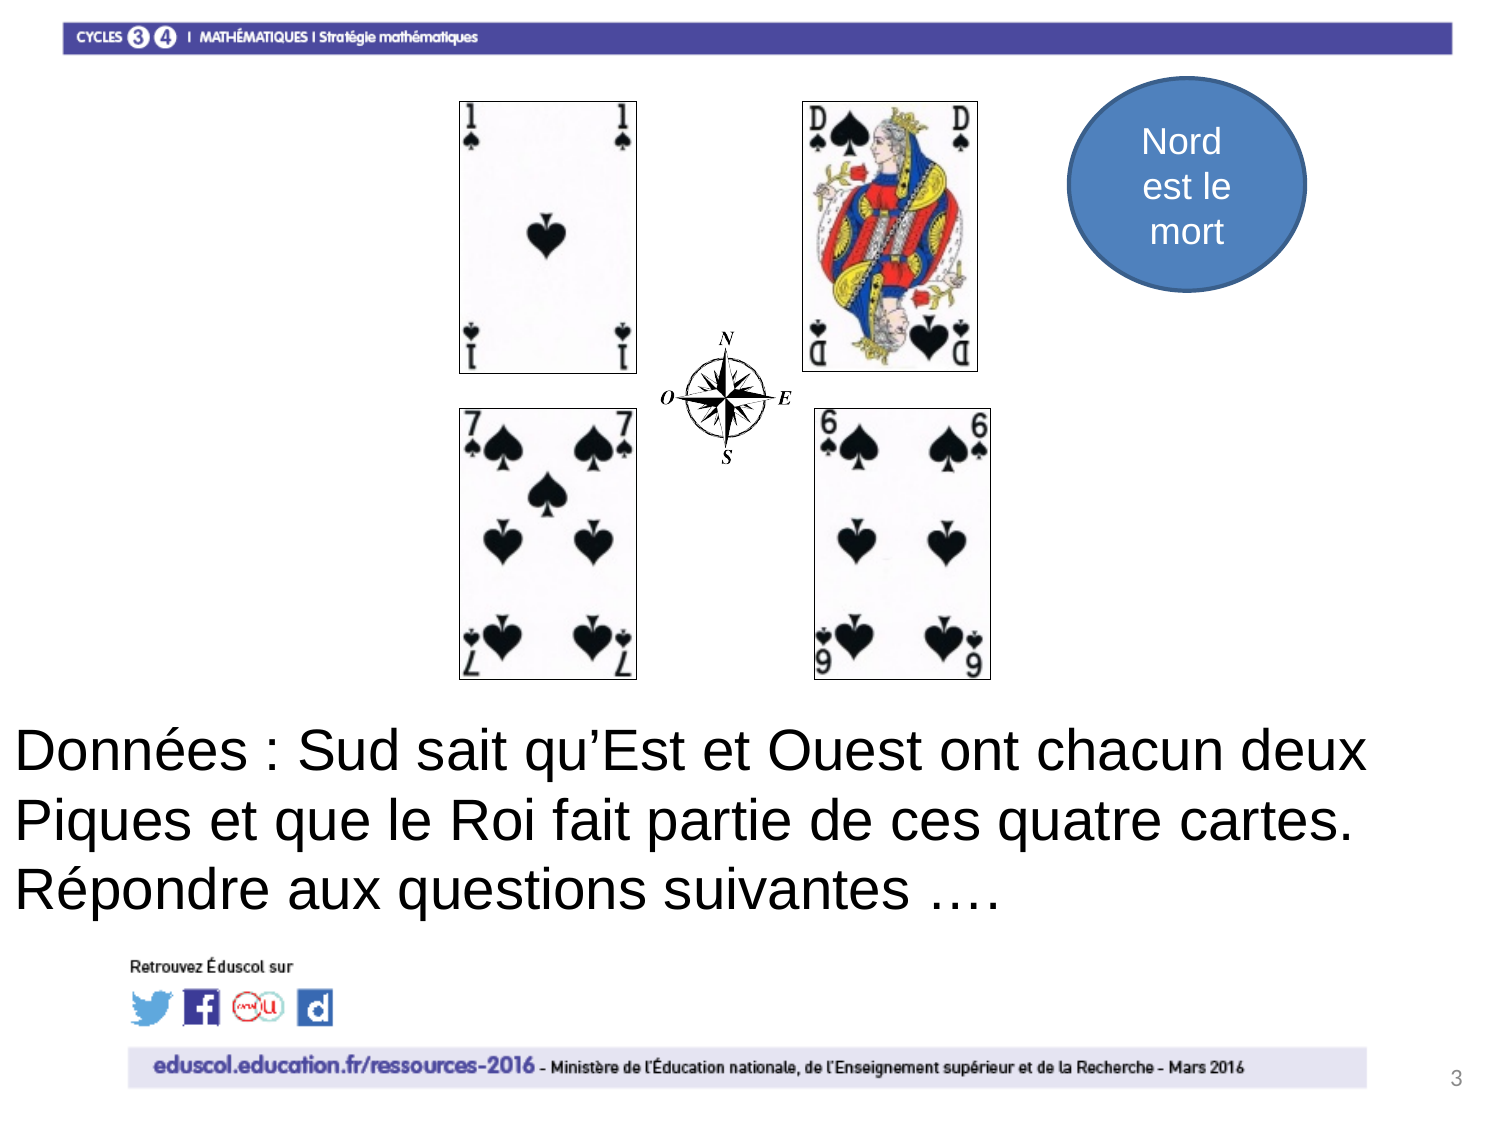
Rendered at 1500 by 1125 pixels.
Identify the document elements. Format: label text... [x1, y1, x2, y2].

picture [801, 101, 978, 372]
text_box Données : Sud sait qu’Est et Ouest ont chacun deux Piques et que le Roi fait partie de ces quatre cartes. Répondre aux questions suivantes …. [0, 704, 1500, 929]
text_box Nord est le mort [1066, 83, 1308, 293]
picture [29, 0, 1489, 76]
picture [813, 407, 991, 681]
picture [459, 407, 637, 681]
picture [459, 101, 637, 374]
picture [64, 940, 1436, 1105]
picture [660, 325, 793, 469]
slide_number 3 [1440, 1046, 1478, 1107]
